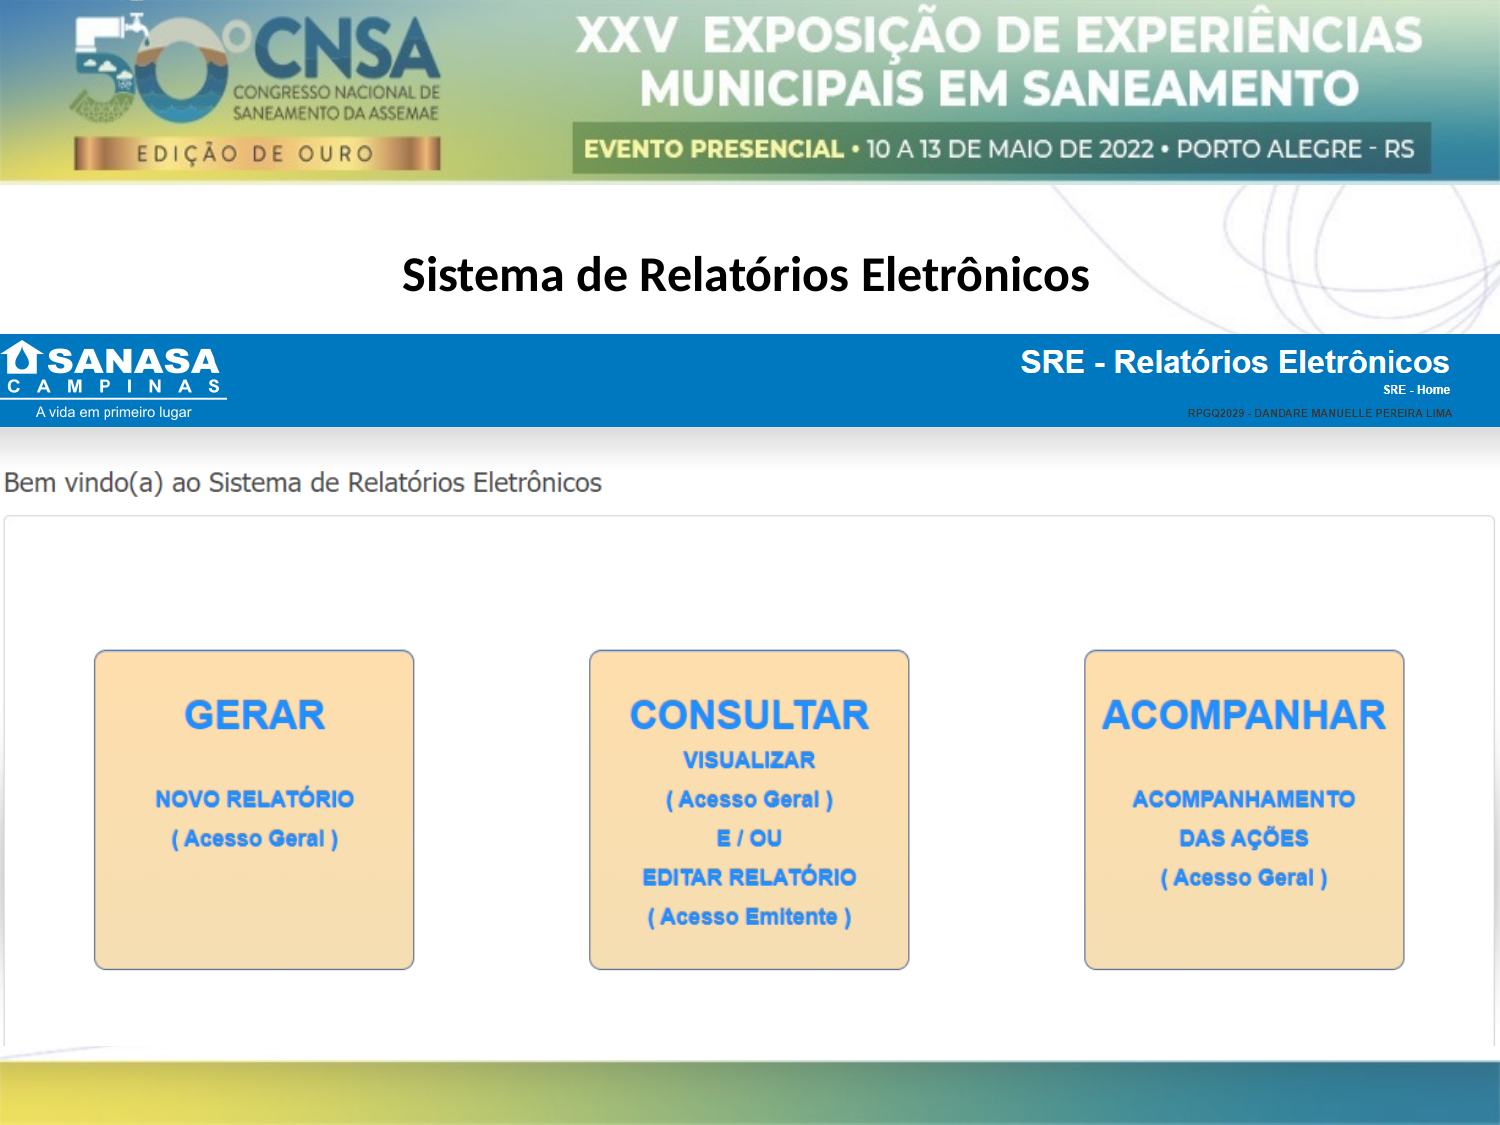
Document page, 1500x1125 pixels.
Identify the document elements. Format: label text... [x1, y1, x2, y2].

picture [0, 185, 1500, 1060]
text_box Sistema de Relatórios Eletrônicos [108, 241, 1385, 318]
